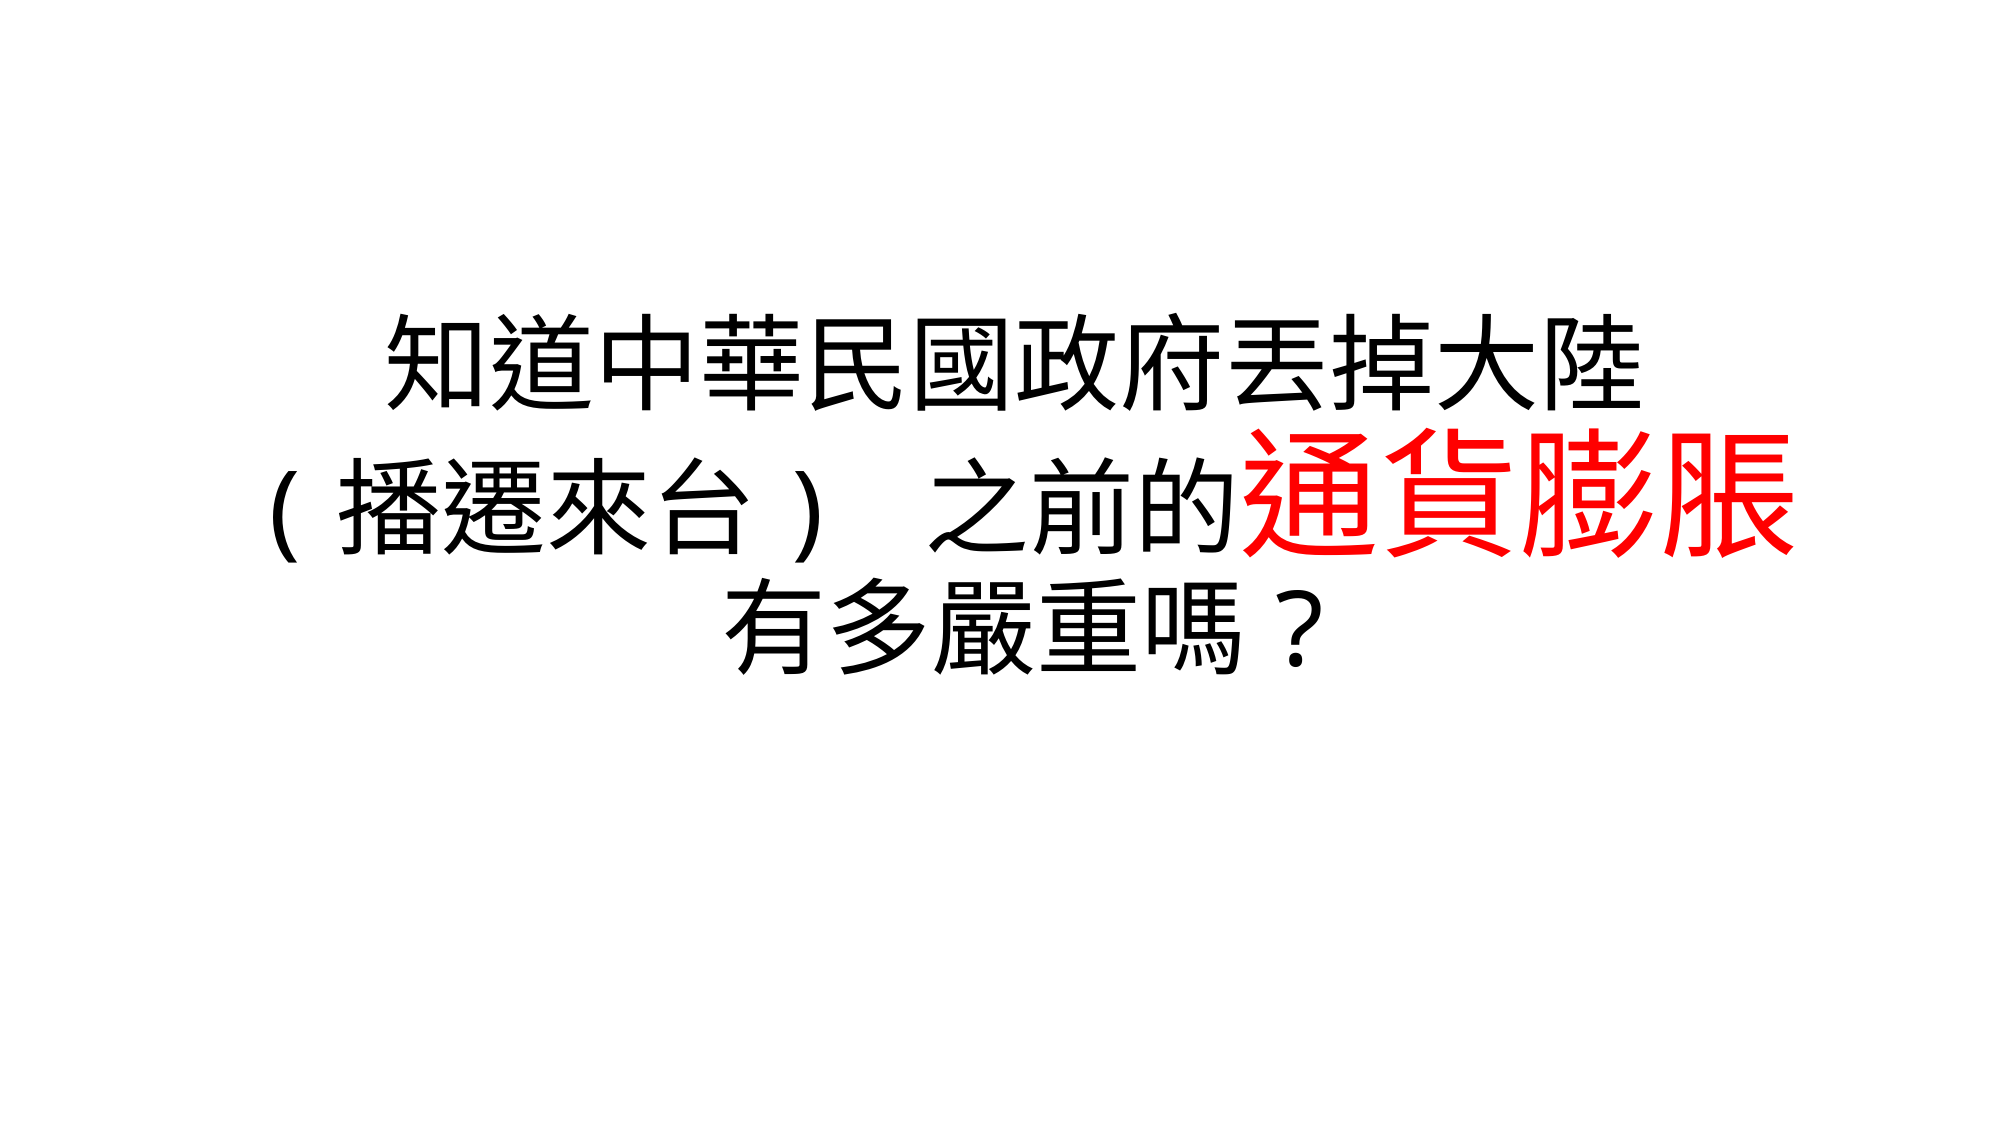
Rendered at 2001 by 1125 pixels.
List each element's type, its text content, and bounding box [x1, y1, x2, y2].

title 知道中華民國政府丟掉大陸 (播遷來台) 之前的通貨膨脹 有多嚴重嗎? [228, 235, 1824, 698]
